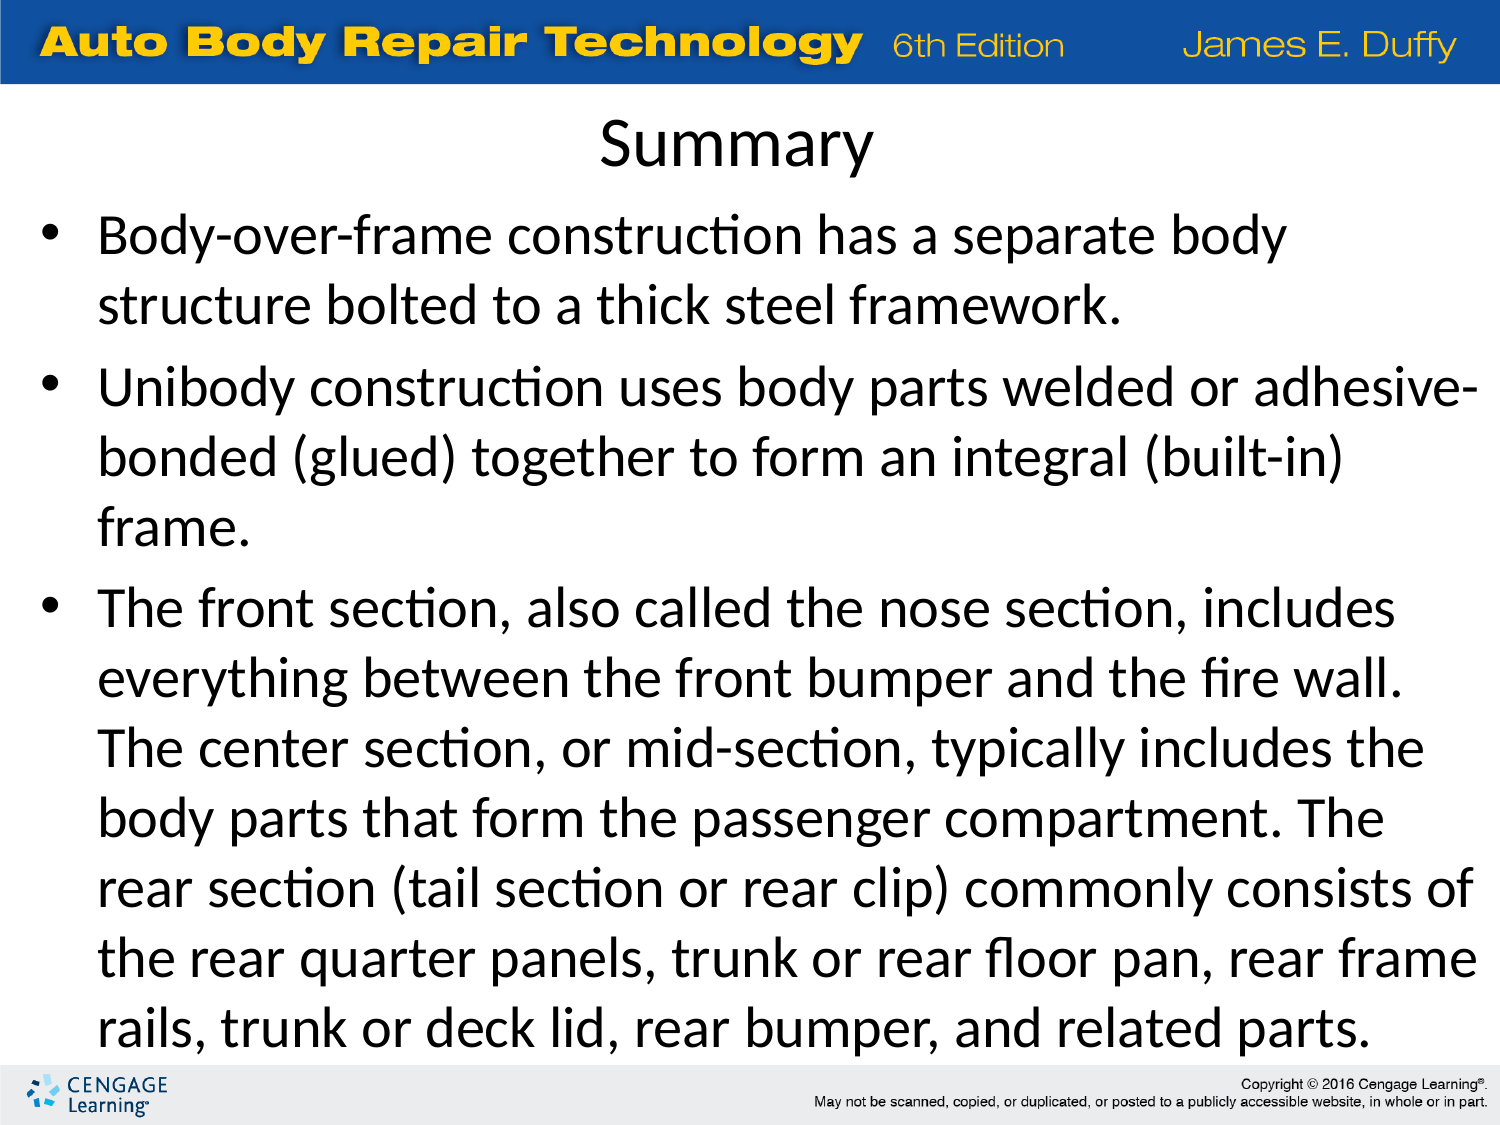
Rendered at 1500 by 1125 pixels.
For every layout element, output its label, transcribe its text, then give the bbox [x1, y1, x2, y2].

list Body-over-frame construction has a separate body structure bolted to a thick steel framework. Unibody construction uses body parts welded or adhesive-bonded (glued) together to form an integral (built-in) frame. The front section, also called the nose section, includes everything between the front bumper and the fire wall. The center section, or mid-section, typically includes the body parts that form the passenger compartment. The rear section (tail section or rear clip) commonly consists of the rear quarter panels, trunk or rear floor pan, rear frame rails, trunk or deck lid, rear bumper, and related parts. [25, 188, 1500, 1063]
picture [0, 0, 1500, 1125]
title Summary [99, 87, 1375, 188]
